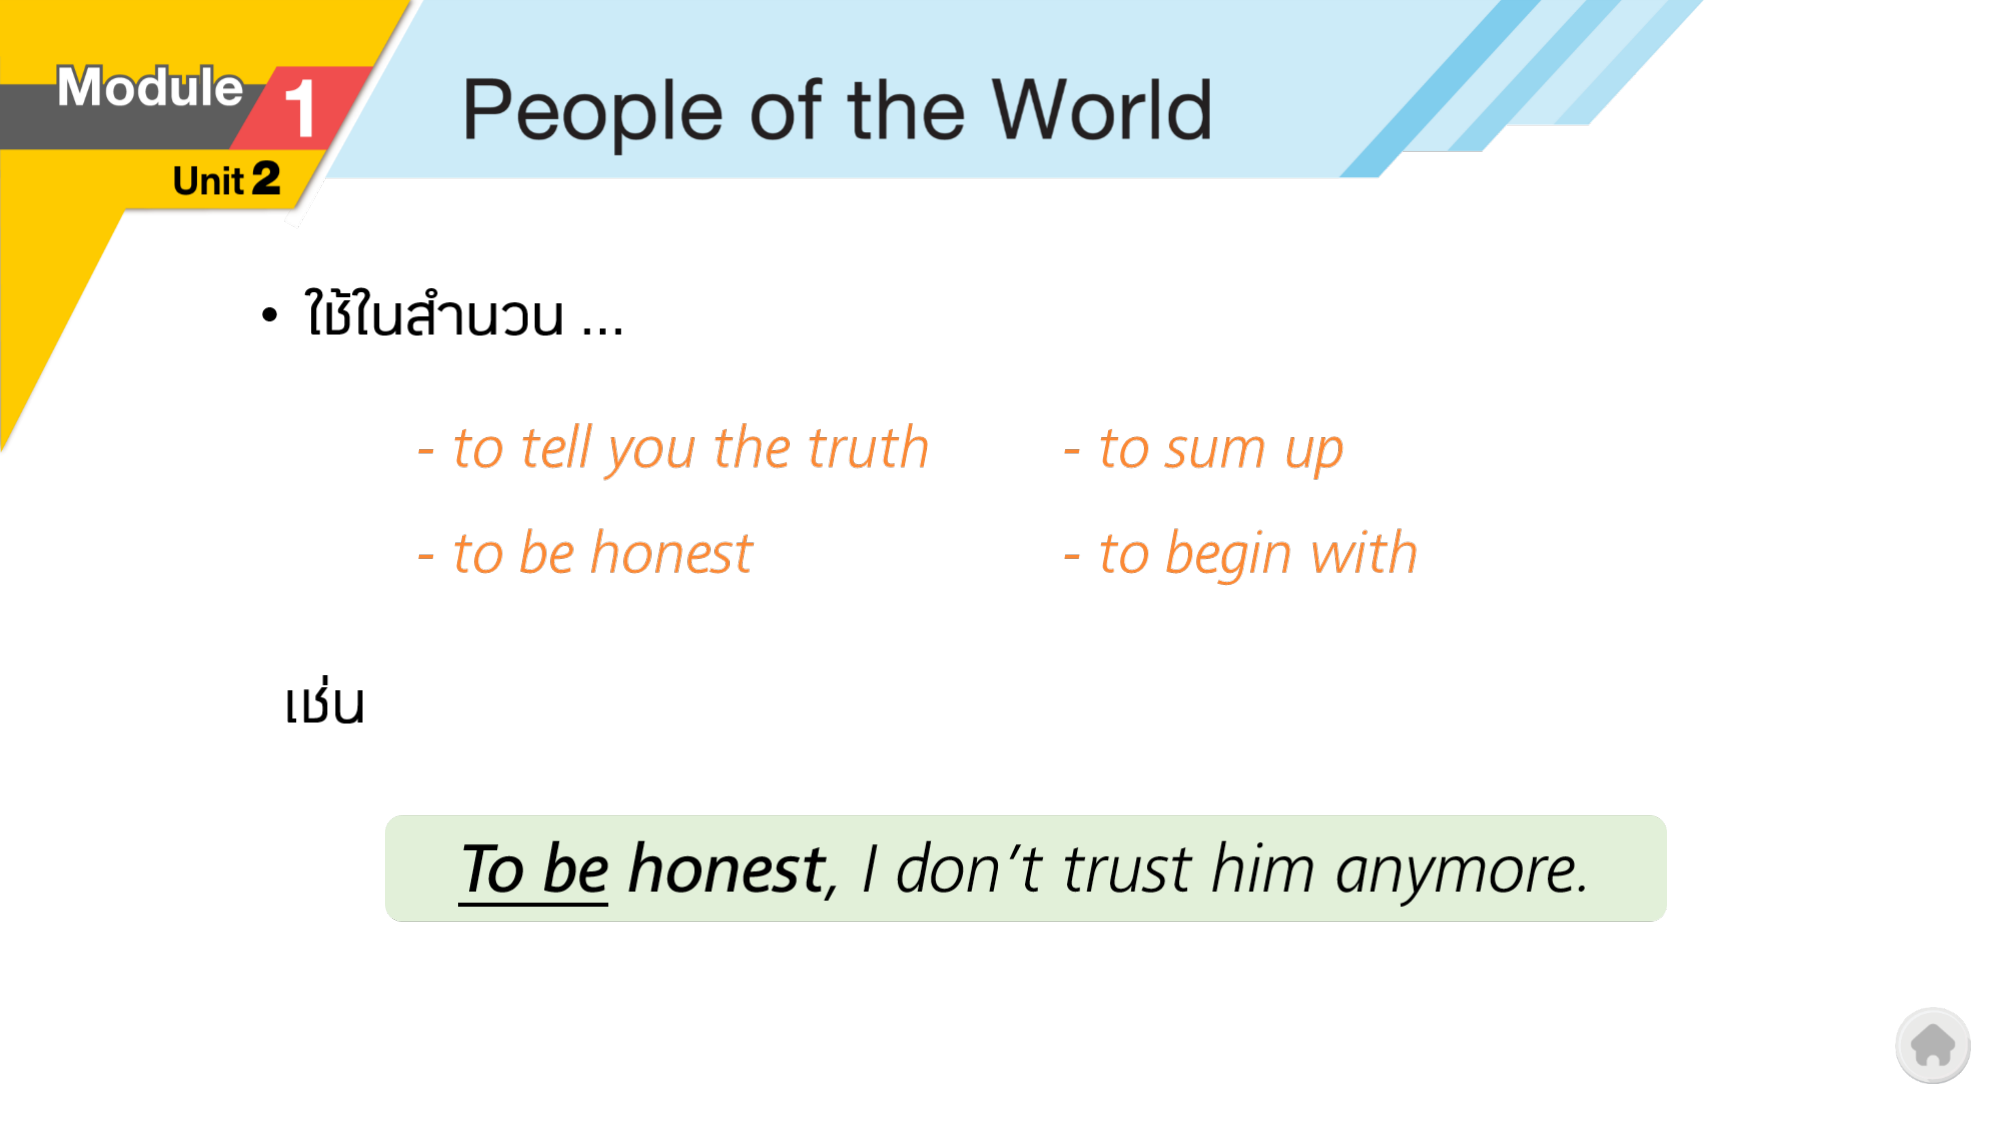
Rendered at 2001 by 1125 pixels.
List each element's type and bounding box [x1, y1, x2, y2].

picture [1895, 1007, 1971, 1084]
picture [246, 657, 463, 782]
picture [385, 807, 1667, 949]
picture [0, 0, 1945, 623]
